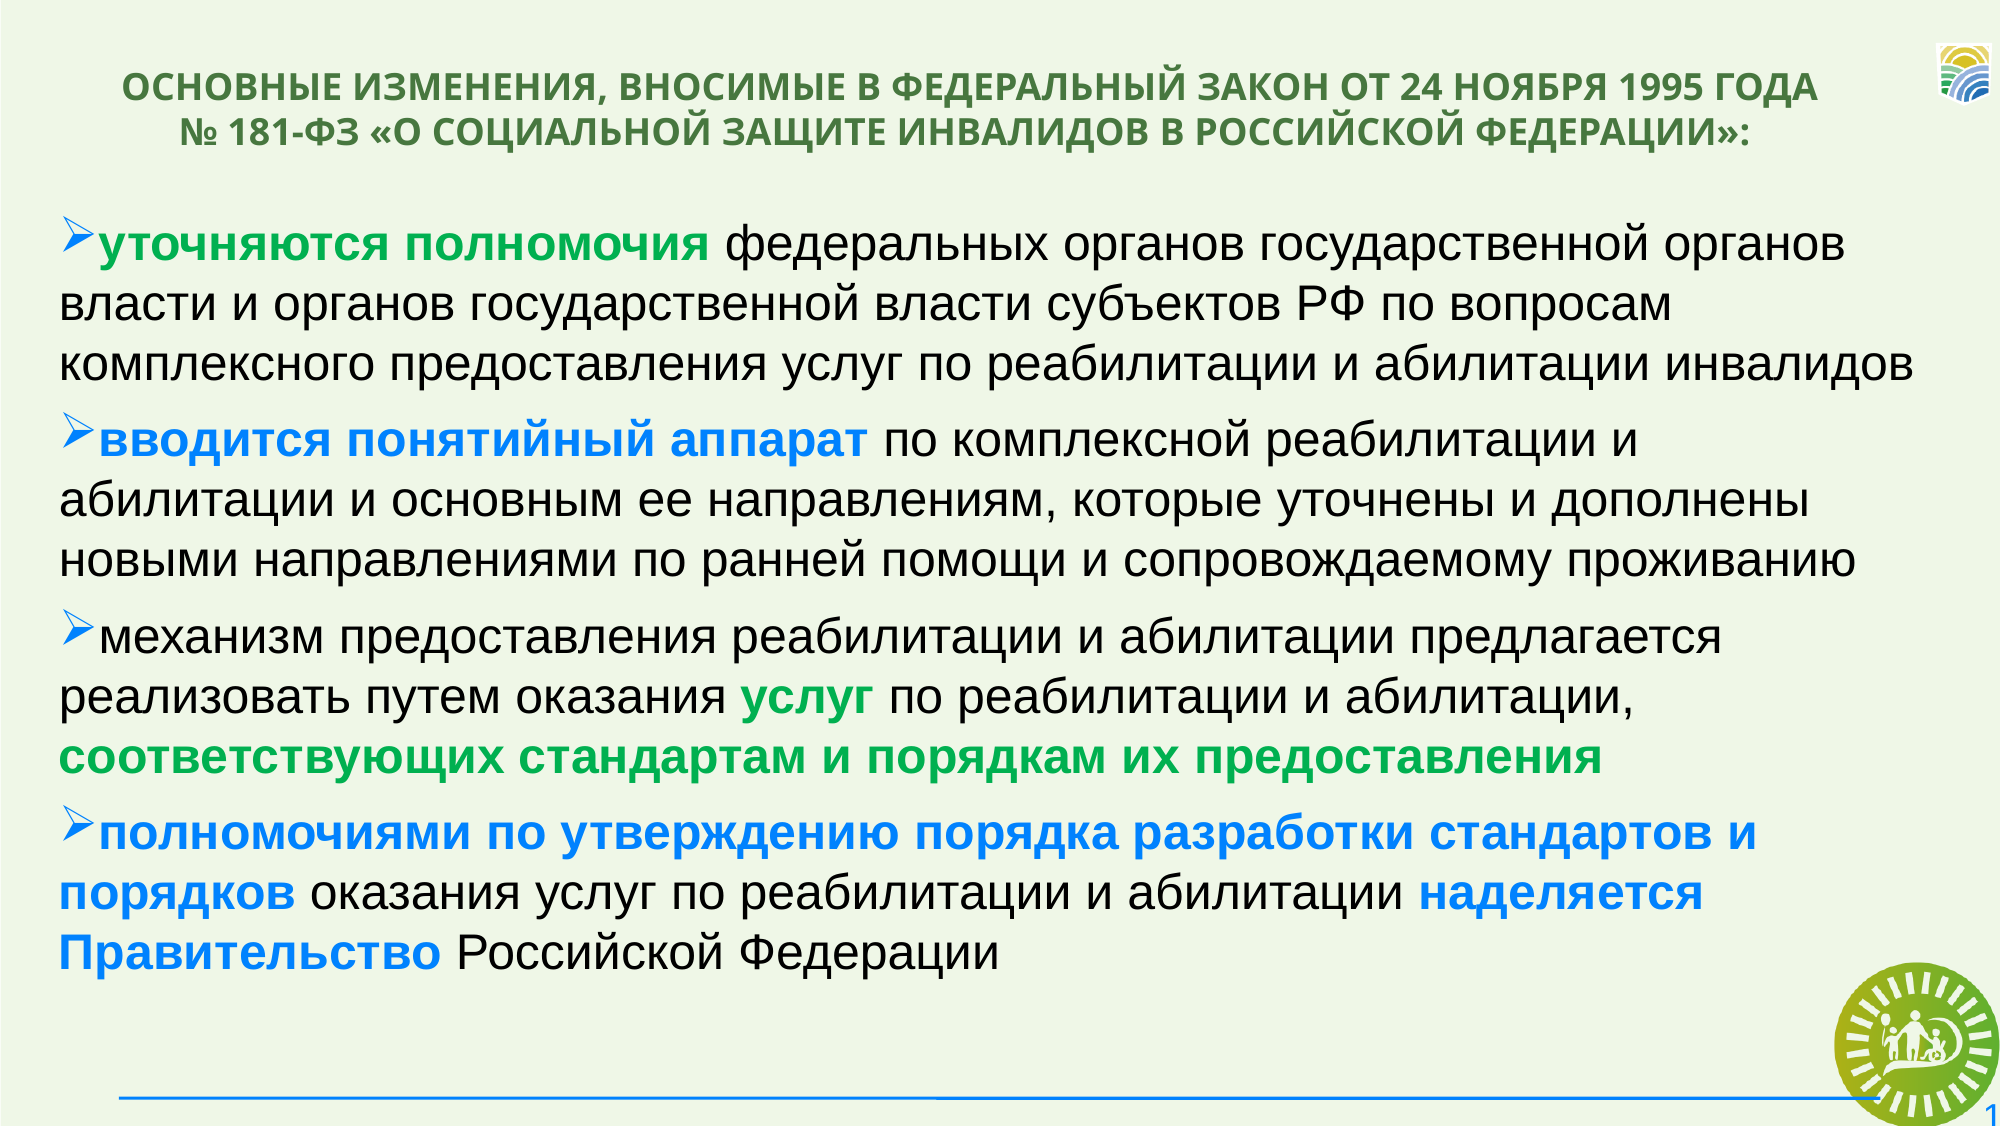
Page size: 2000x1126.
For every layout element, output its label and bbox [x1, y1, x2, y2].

text_box [1935, 42, 1993, 107]
picture [0, 0, 2000, 1126]
